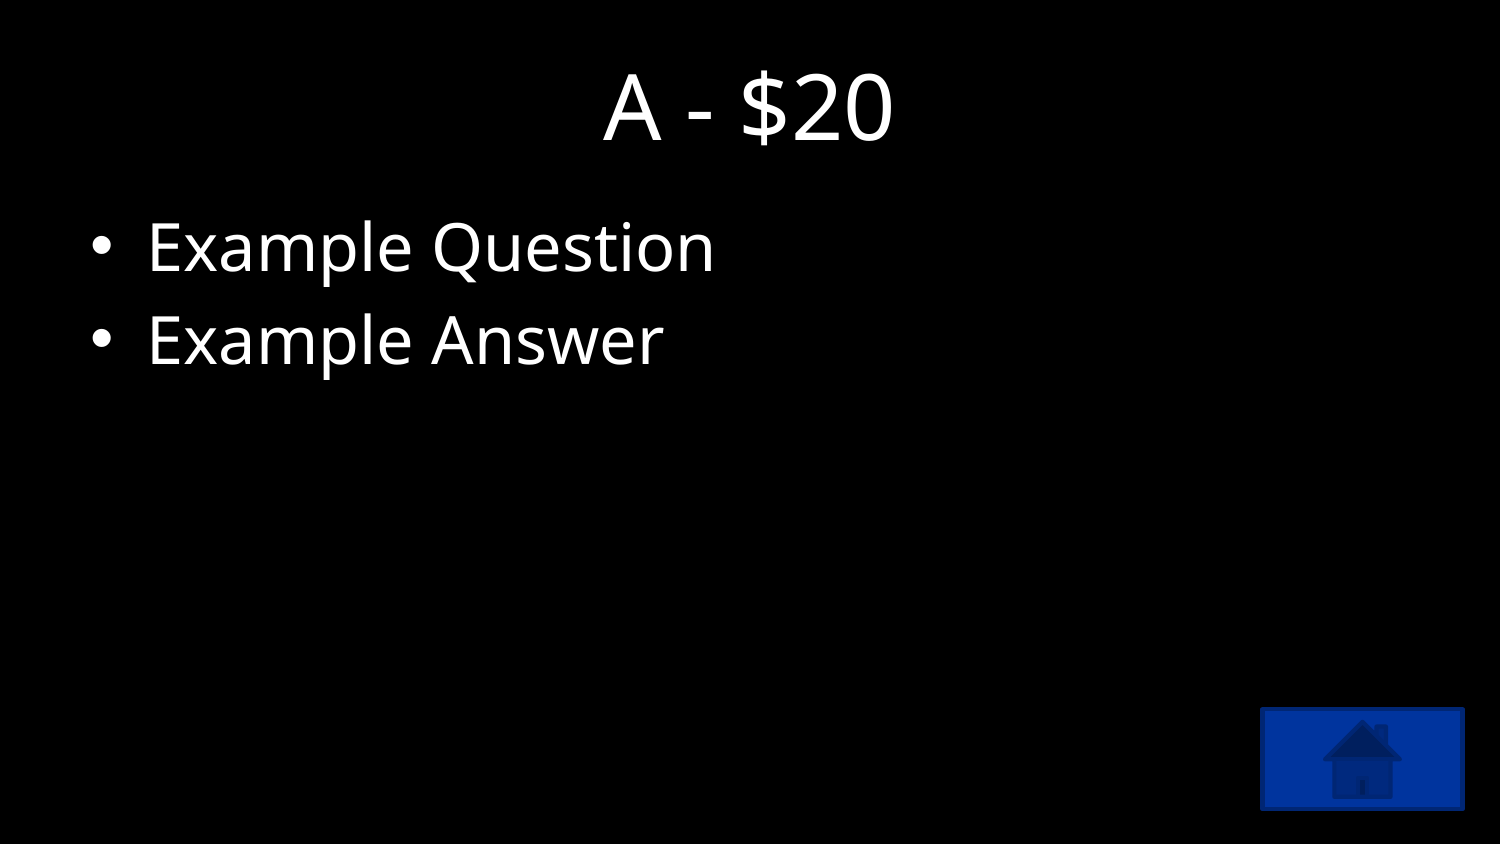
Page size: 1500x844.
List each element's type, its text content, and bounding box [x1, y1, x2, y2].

list Example Question Example Answer [75, 196, 1425, 754]
title A - $20 [75, 33, 1425, 175]
text_box [1260, 707, 1465, 811]
